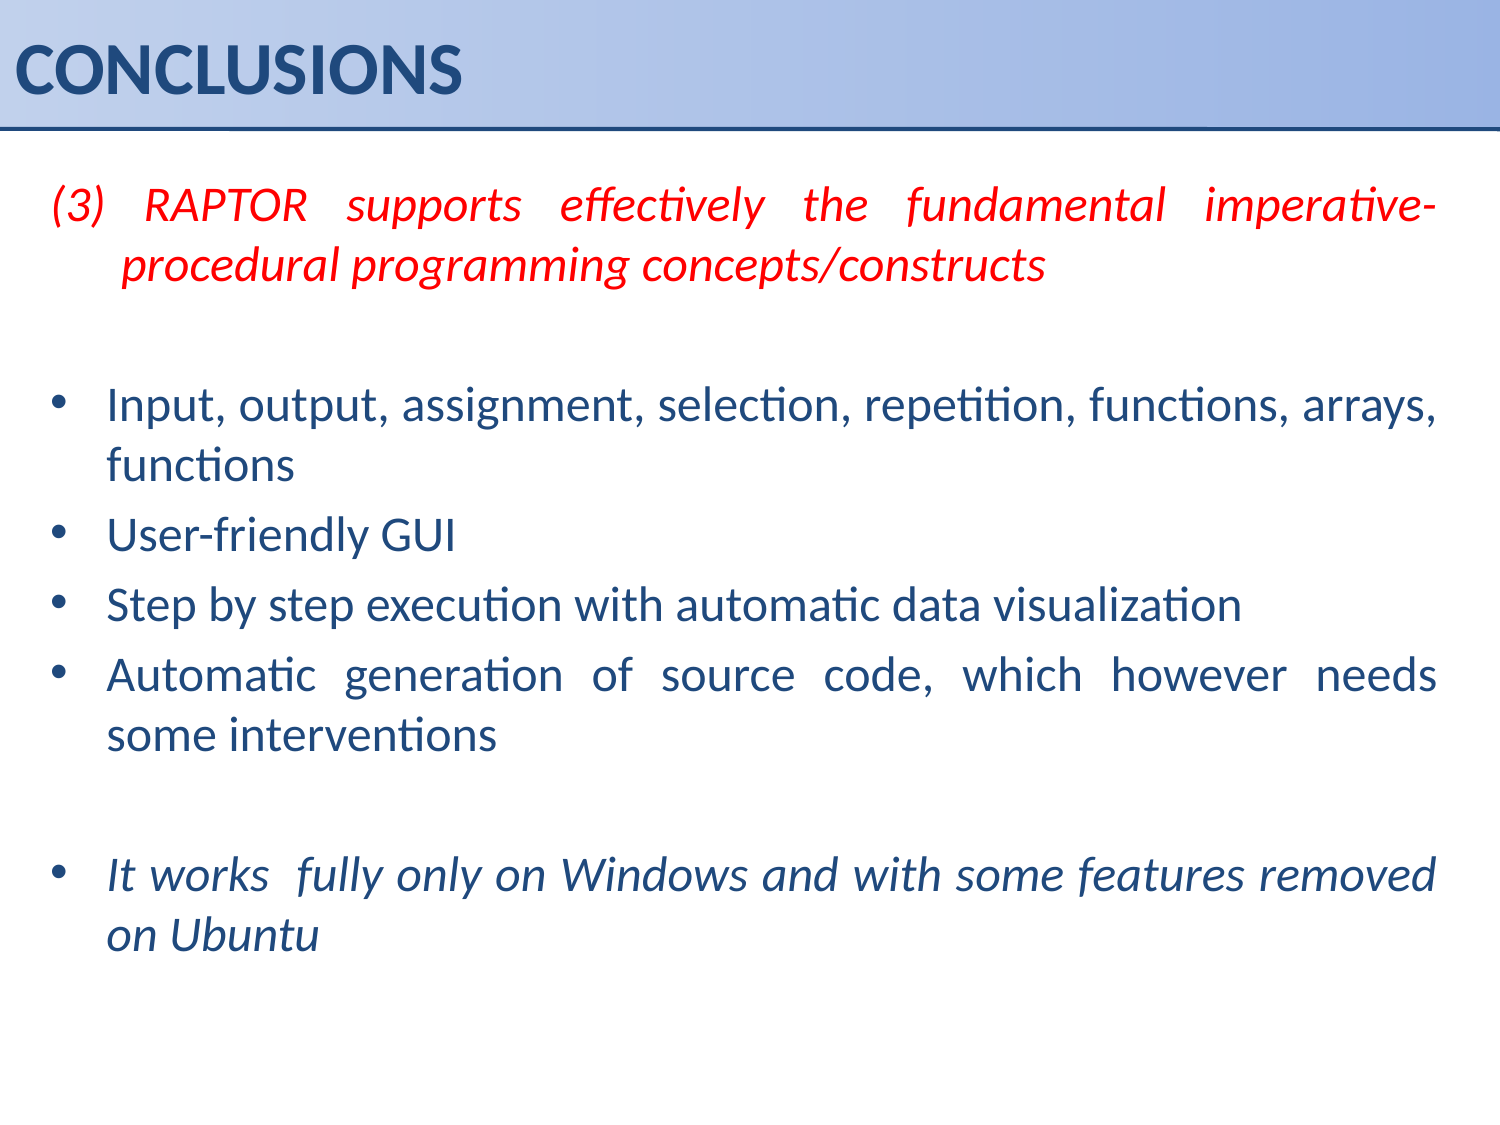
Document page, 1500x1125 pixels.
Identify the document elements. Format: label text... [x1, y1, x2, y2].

title CONCLUSIONS [0, 0, 1500, 127]
list (3) RAPTOR supports effectively the fundamental imperative-procedural programming concepts/constructs Input, output, assignment, selection, repetition, functions, arrays, functions User-friendly GUI Step by step execution with automatic data visualization Automatic generation of source code, which however needs some interventions It works fully only on Windows and with some features removed on Ubuntu [35, 164, 1454, 907]
